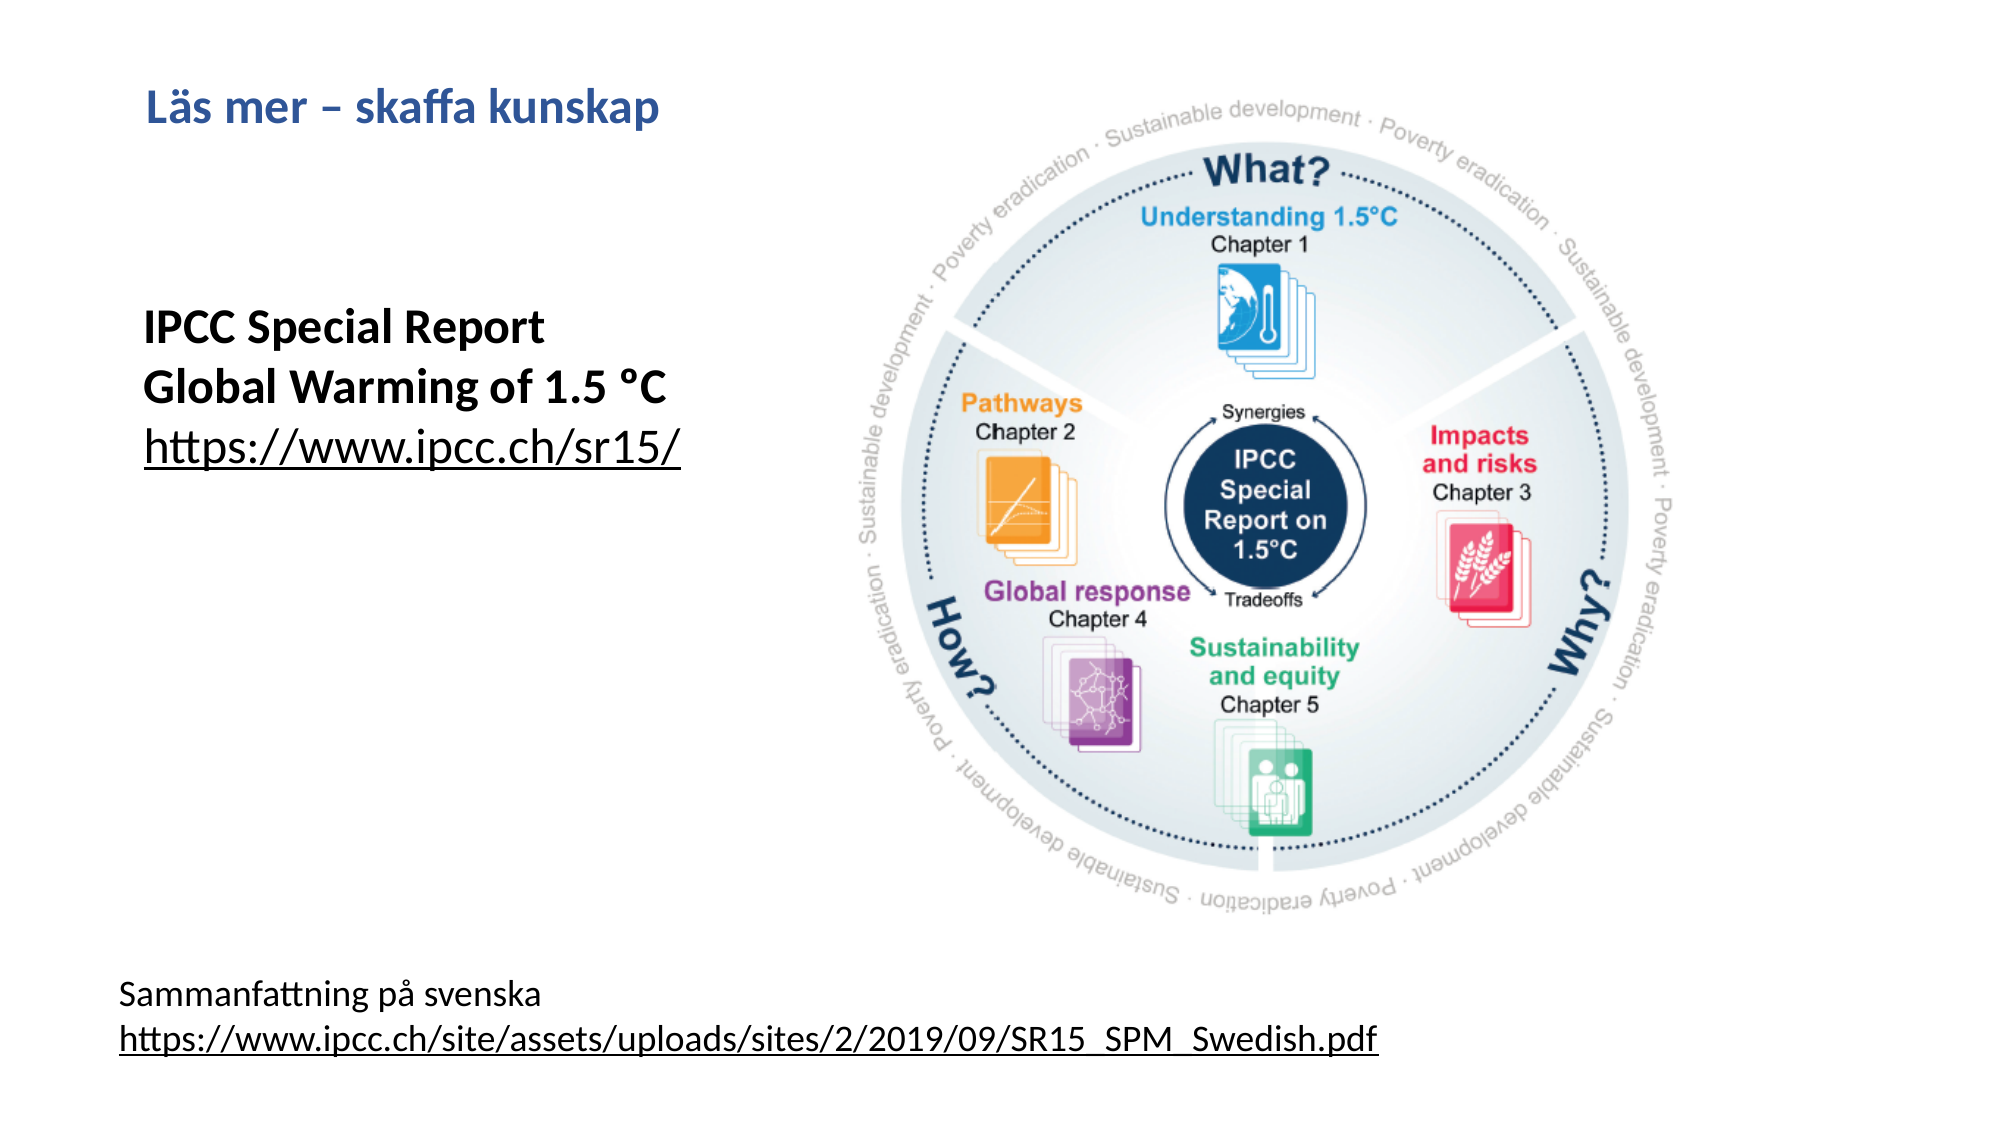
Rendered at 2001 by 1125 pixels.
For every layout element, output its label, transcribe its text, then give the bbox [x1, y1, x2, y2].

picture [790, 85, 1735, 937]
text_box IPCC Special Report Global Warming of 1.5 ºC https://www.ipcc.ch/sr15/ [128, 286, 732, 526]
text_box Sammanfattning på svenska https://www.ipcc.ch/site/assets/uploads/sites/2/2019/09/SR15_SPM_Swedish.pdf [104, 961, 1448, 1067]
text_box Läs mer – skaffa kunskap [132, 66, 676, 142]
